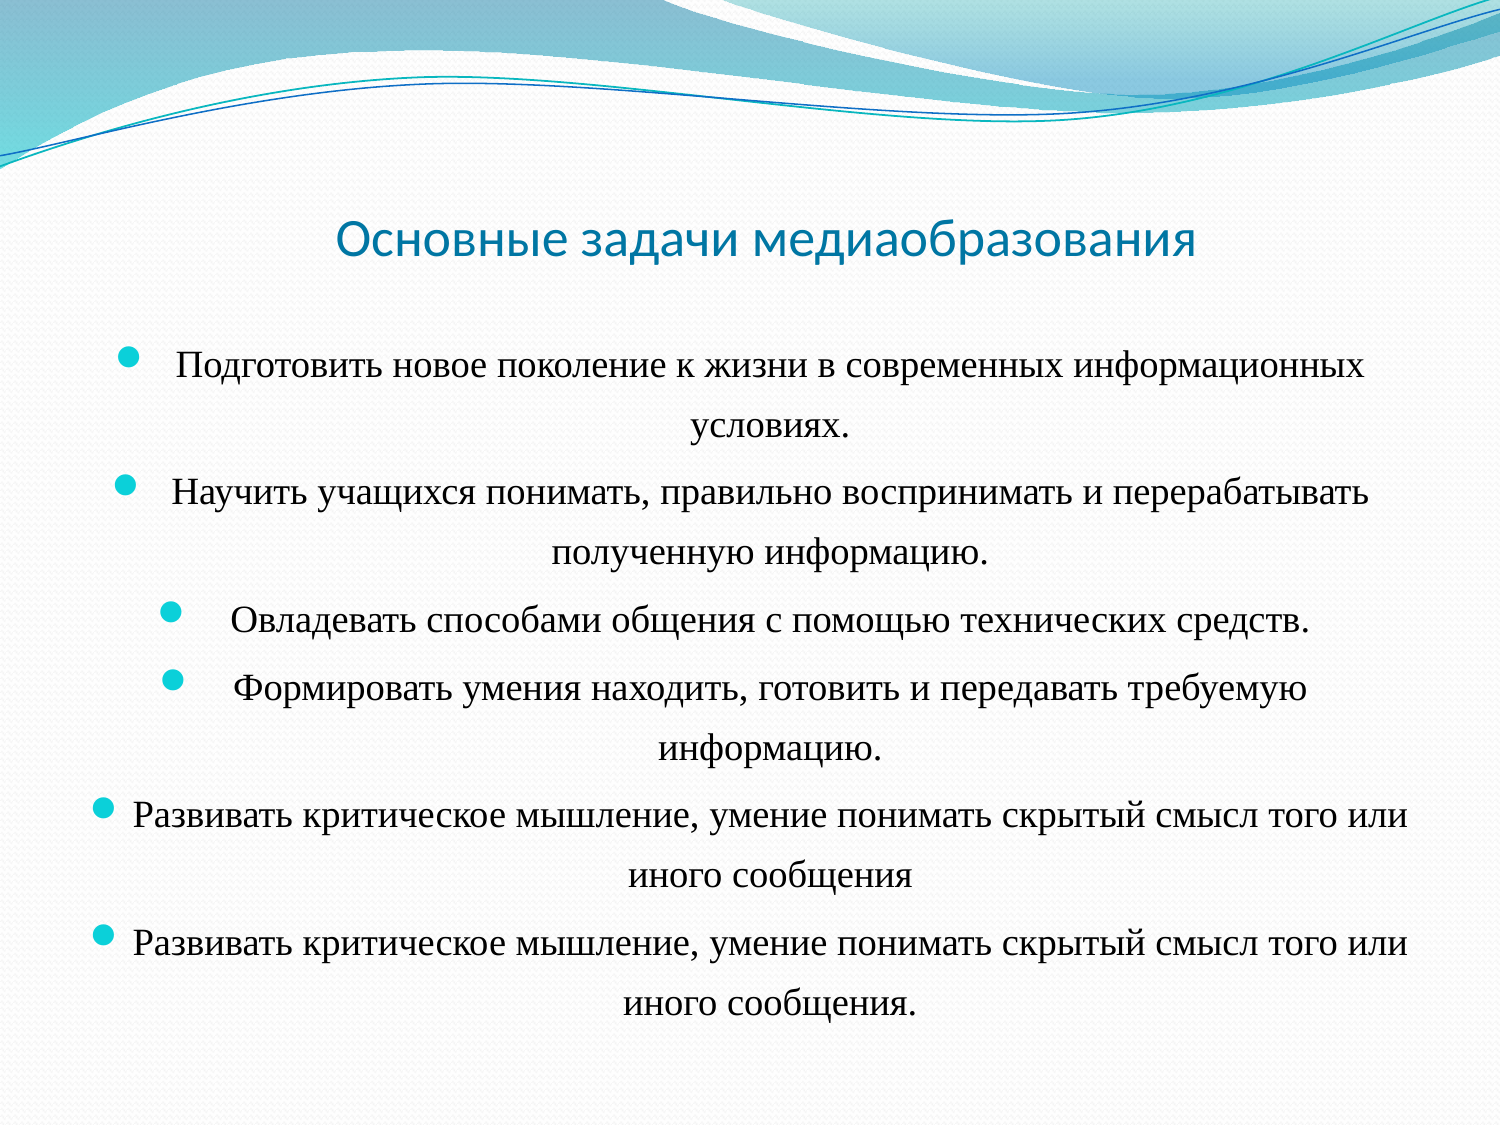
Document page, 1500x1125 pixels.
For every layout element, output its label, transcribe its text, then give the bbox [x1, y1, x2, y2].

title Основные задачи медиаобразования [75, 66, 1471, 268]
list Подготовить новое поколение к жизни в современных информационных условиях. Научить учащихся понимать, правильно воспринимать и перерабатывать полученную информацию. Овладевать способами общения с помощью технических средств. Формировать умения находить, готовить и передавать требуемую информацию. Развивать критическое мышление, умение понимать скрытый смысл того или иного сообщения Развивать критическое мышление, умение понимать скрытый смысл того или иного сообщения. [75, 317, 1425, 1038]
